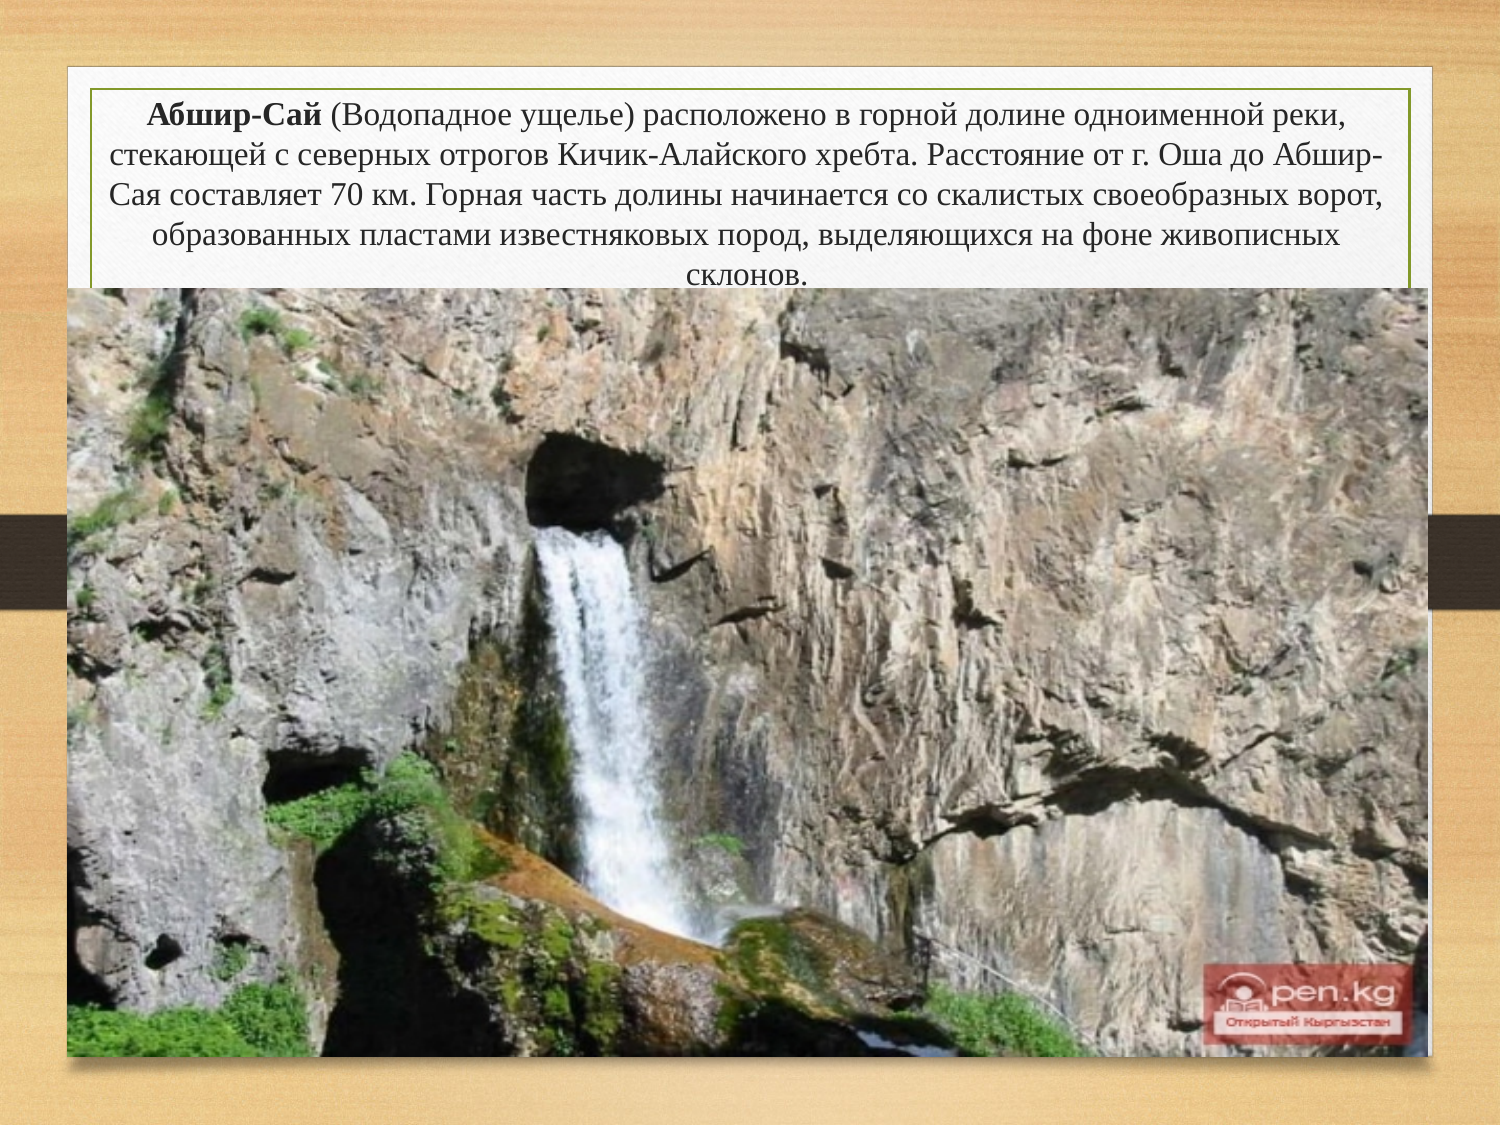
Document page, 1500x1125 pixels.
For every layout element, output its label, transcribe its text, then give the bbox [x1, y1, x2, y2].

picture [0, 0, 1500, 1125]
title Абшир-Сай (Водопадное ущелье) расположено в горной долине одноименной реки, стекающей с северных отрогов Кичик-Алайского хребта. Расстояние от г. Оша до Абшир-Сая составляет 70 км. Горная часть долины начинается со скалистых своеобразных ворот, образованных пластами известняковых пород, выделяющихся на фоне живописных склонов. [80, 94, 1414, 288]
